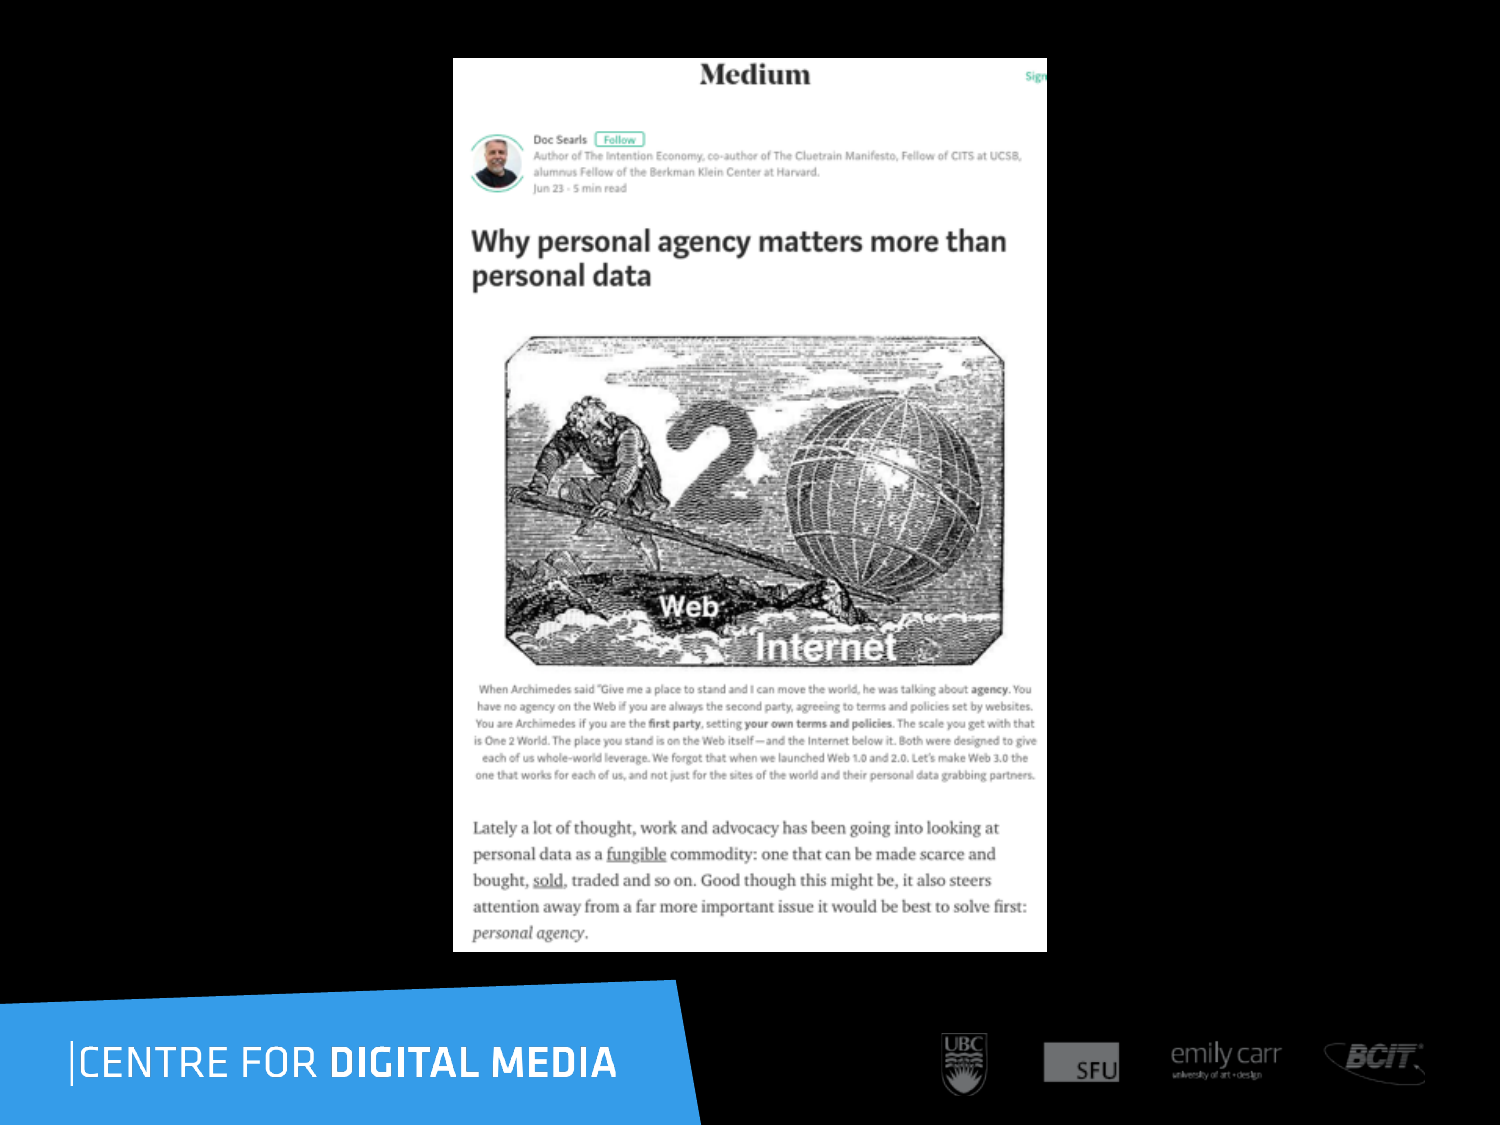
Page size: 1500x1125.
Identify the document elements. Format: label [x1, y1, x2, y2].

list [453, 58, 1047, 952]
